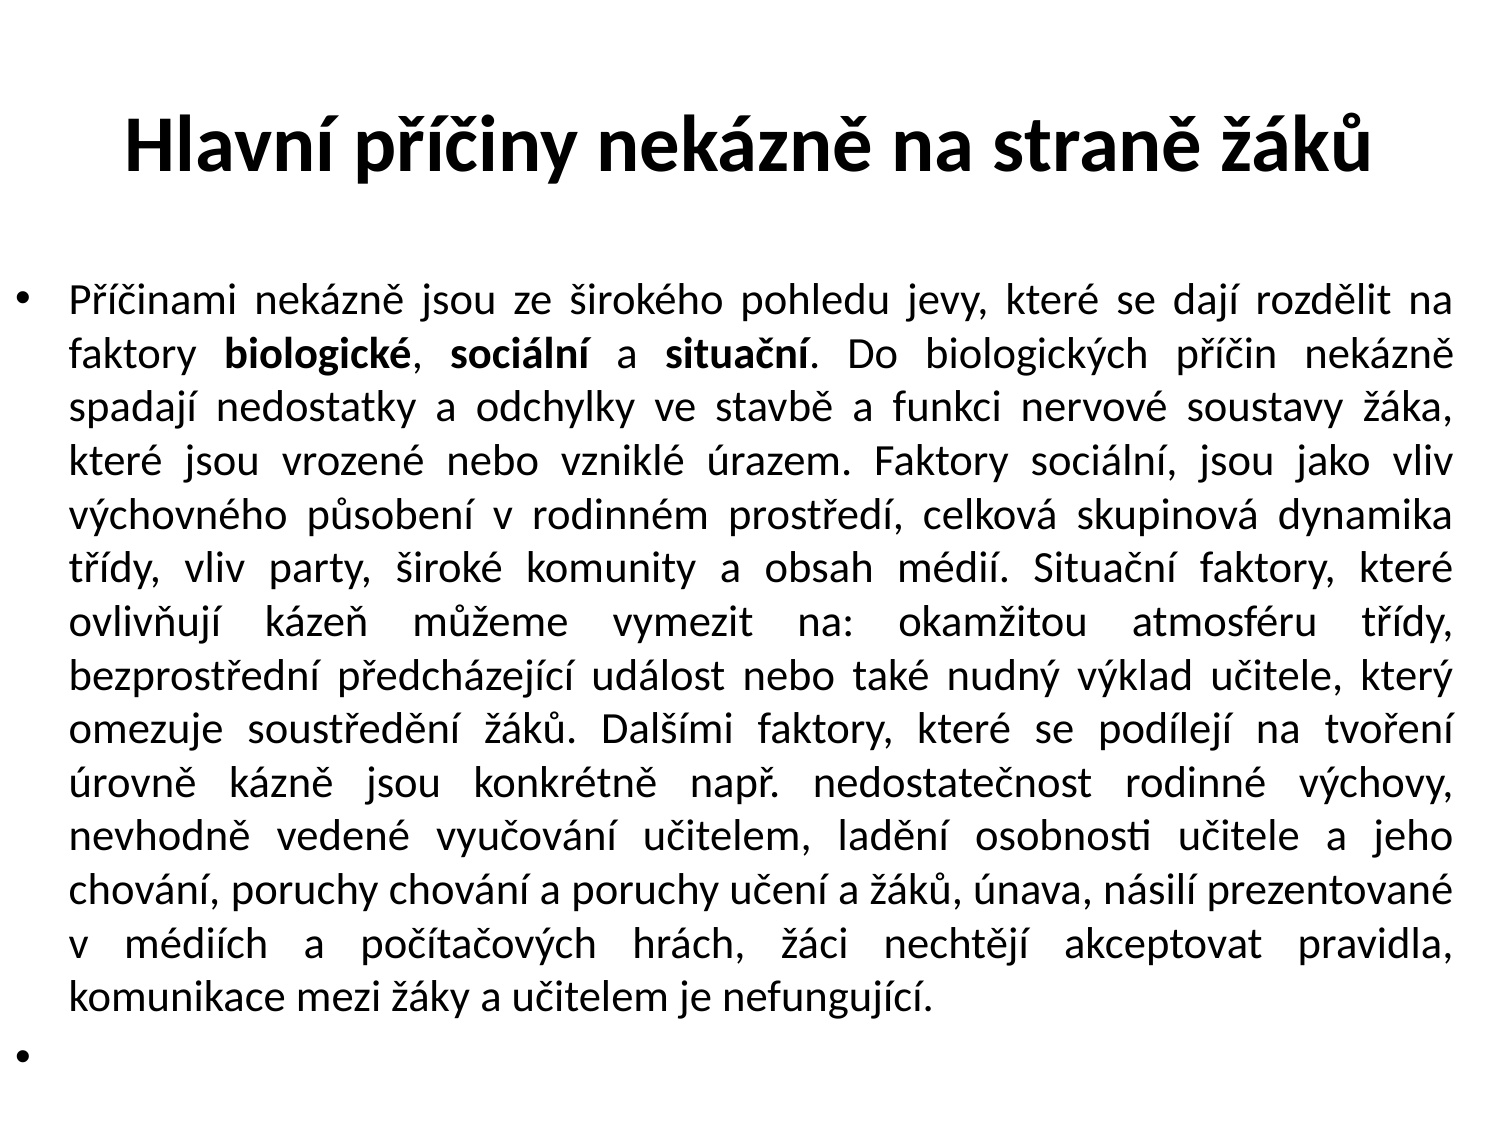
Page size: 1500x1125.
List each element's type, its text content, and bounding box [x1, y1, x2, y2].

title Hlavní příčiny nekázně na straně žáků [75, 45, 1425, 233]
list Příčinami nekázně jsou ze širokého pohledu jevy, které se dají rozdělit na faktory biologické, sociální a situační. Do biologických příčin nekázně spadají nedostatky a odchylky ve stavbě a funkci nervové soustavy žáka, které jsou vrozené nebo vzniklé úrazem. Faktory sociální, jsou jako vliv výchovného působení v rodinném prostředí, celková skupinová dynamika třídy, vliv party, široké komunity a obsah médií. Situační faktory, které ovlivňují kázeň můžeme vymezit na: okamžitou atmosféru třídy, bezprostřední předcházející událost nebo také nudný výklad učitele, který omezuje soustředění žáků. Dalšími faktory, které se podílejí na tvoření úrovně kázně jsou konkrétně např. nedostatečnost rodinné výchovy, nevhodně vedené vyučování učitelem, ladění osobnosti učitele a jeho chování, poruchy chování a poruchy učení a žáků, únava, násilí prezentované v médiích a počítačových hrách, žáci nechtějí akceptovat pravidla, komunikace mezi žáky a učitelem je nefungující. [0, 262, 1471, 1094]
